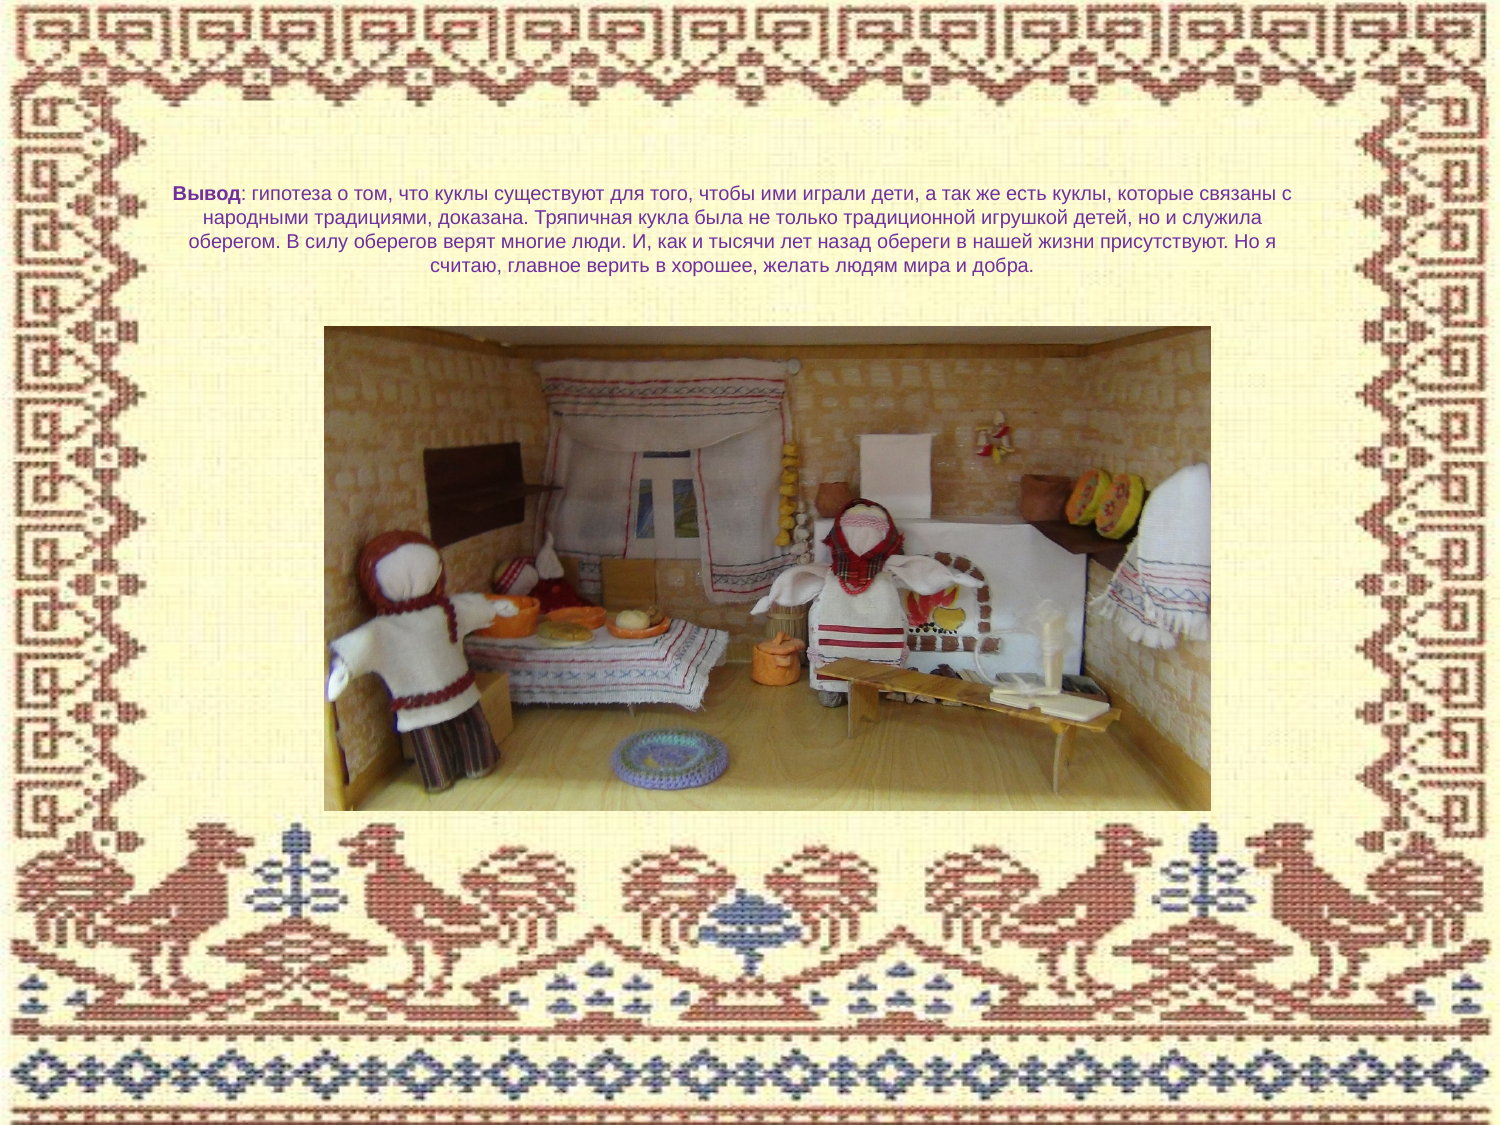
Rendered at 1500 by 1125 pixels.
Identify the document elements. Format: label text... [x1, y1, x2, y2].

title Вывод: гипотеза о том, что куклы существуют для того, чтобы ими играли дети, а так же есть куклы, которые связаны с народными традициями, доказана. Тряпичная кукла была не только традиционной игрушкой детей, но и служила оберегом. В силу оберегов верят многие люди. И, как и тысячи лет назад обереги в нашей жизни присутствуют. Но я считаю, главное верить в хорошее, желать людям мира и добра. [147, 172, 1317, 350]
picture [0, 0, 1500, 1125]
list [324, 326, 1211, 811]
